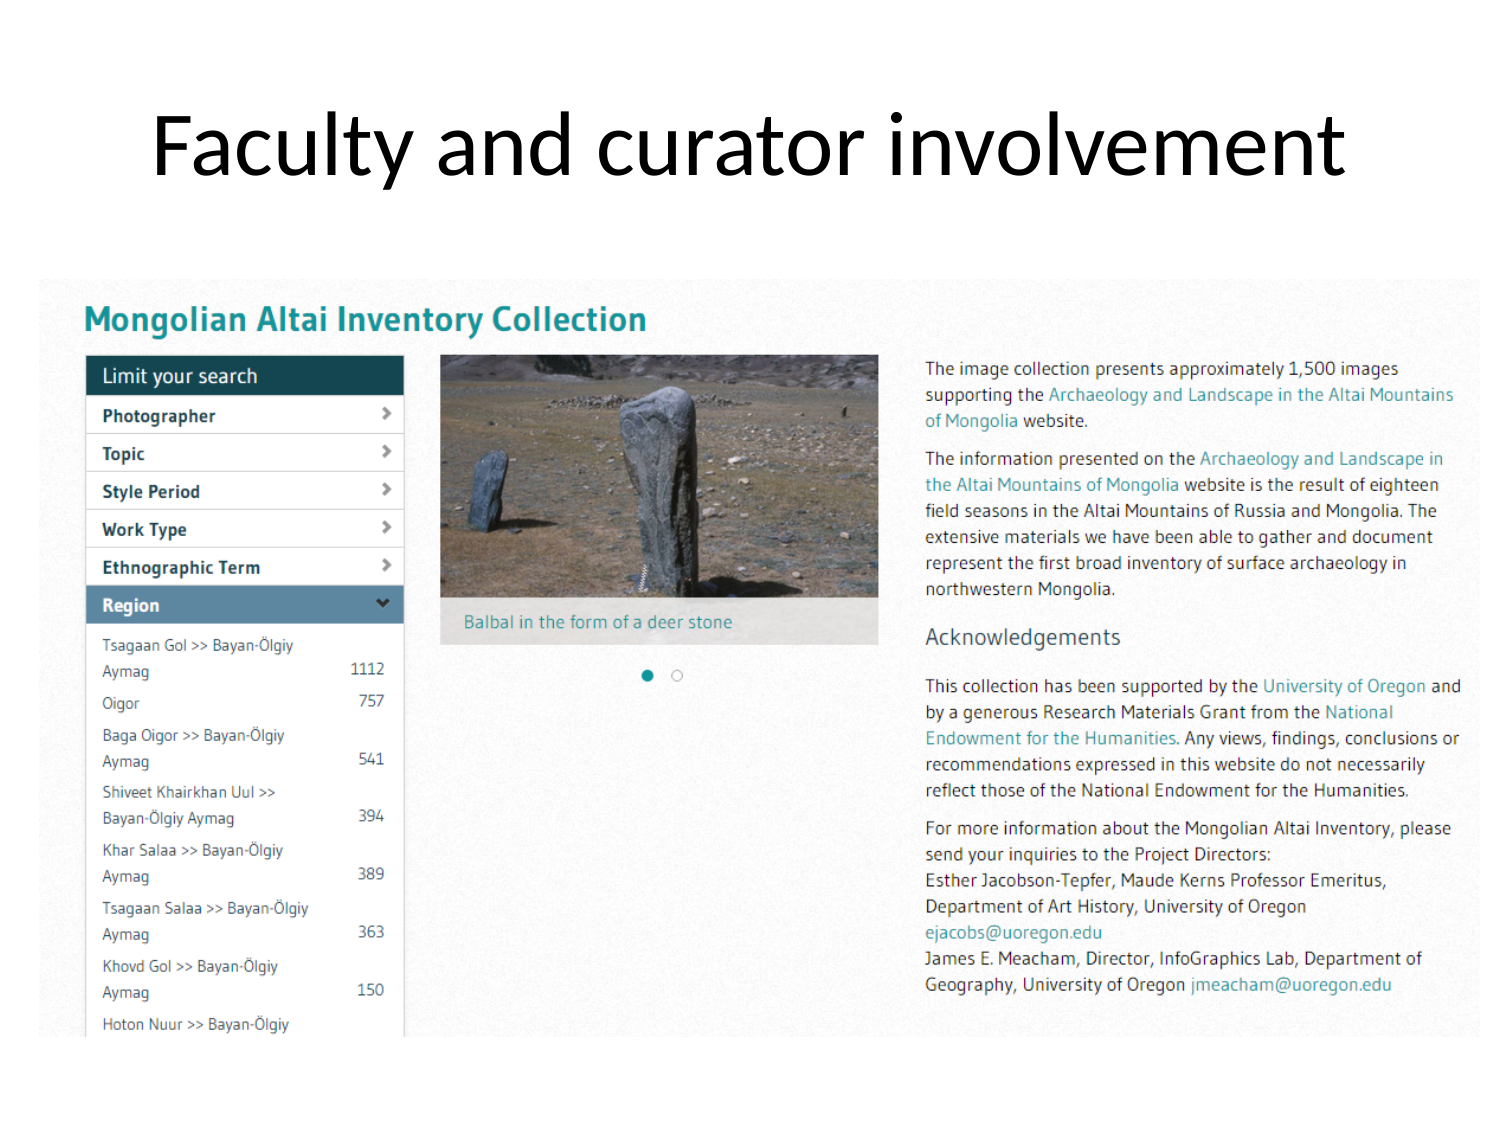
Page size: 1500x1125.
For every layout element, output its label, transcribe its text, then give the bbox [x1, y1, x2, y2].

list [38, 279, 1480, 1038]
title Faculty and curator involvement [75, 45, 1425, 233]
